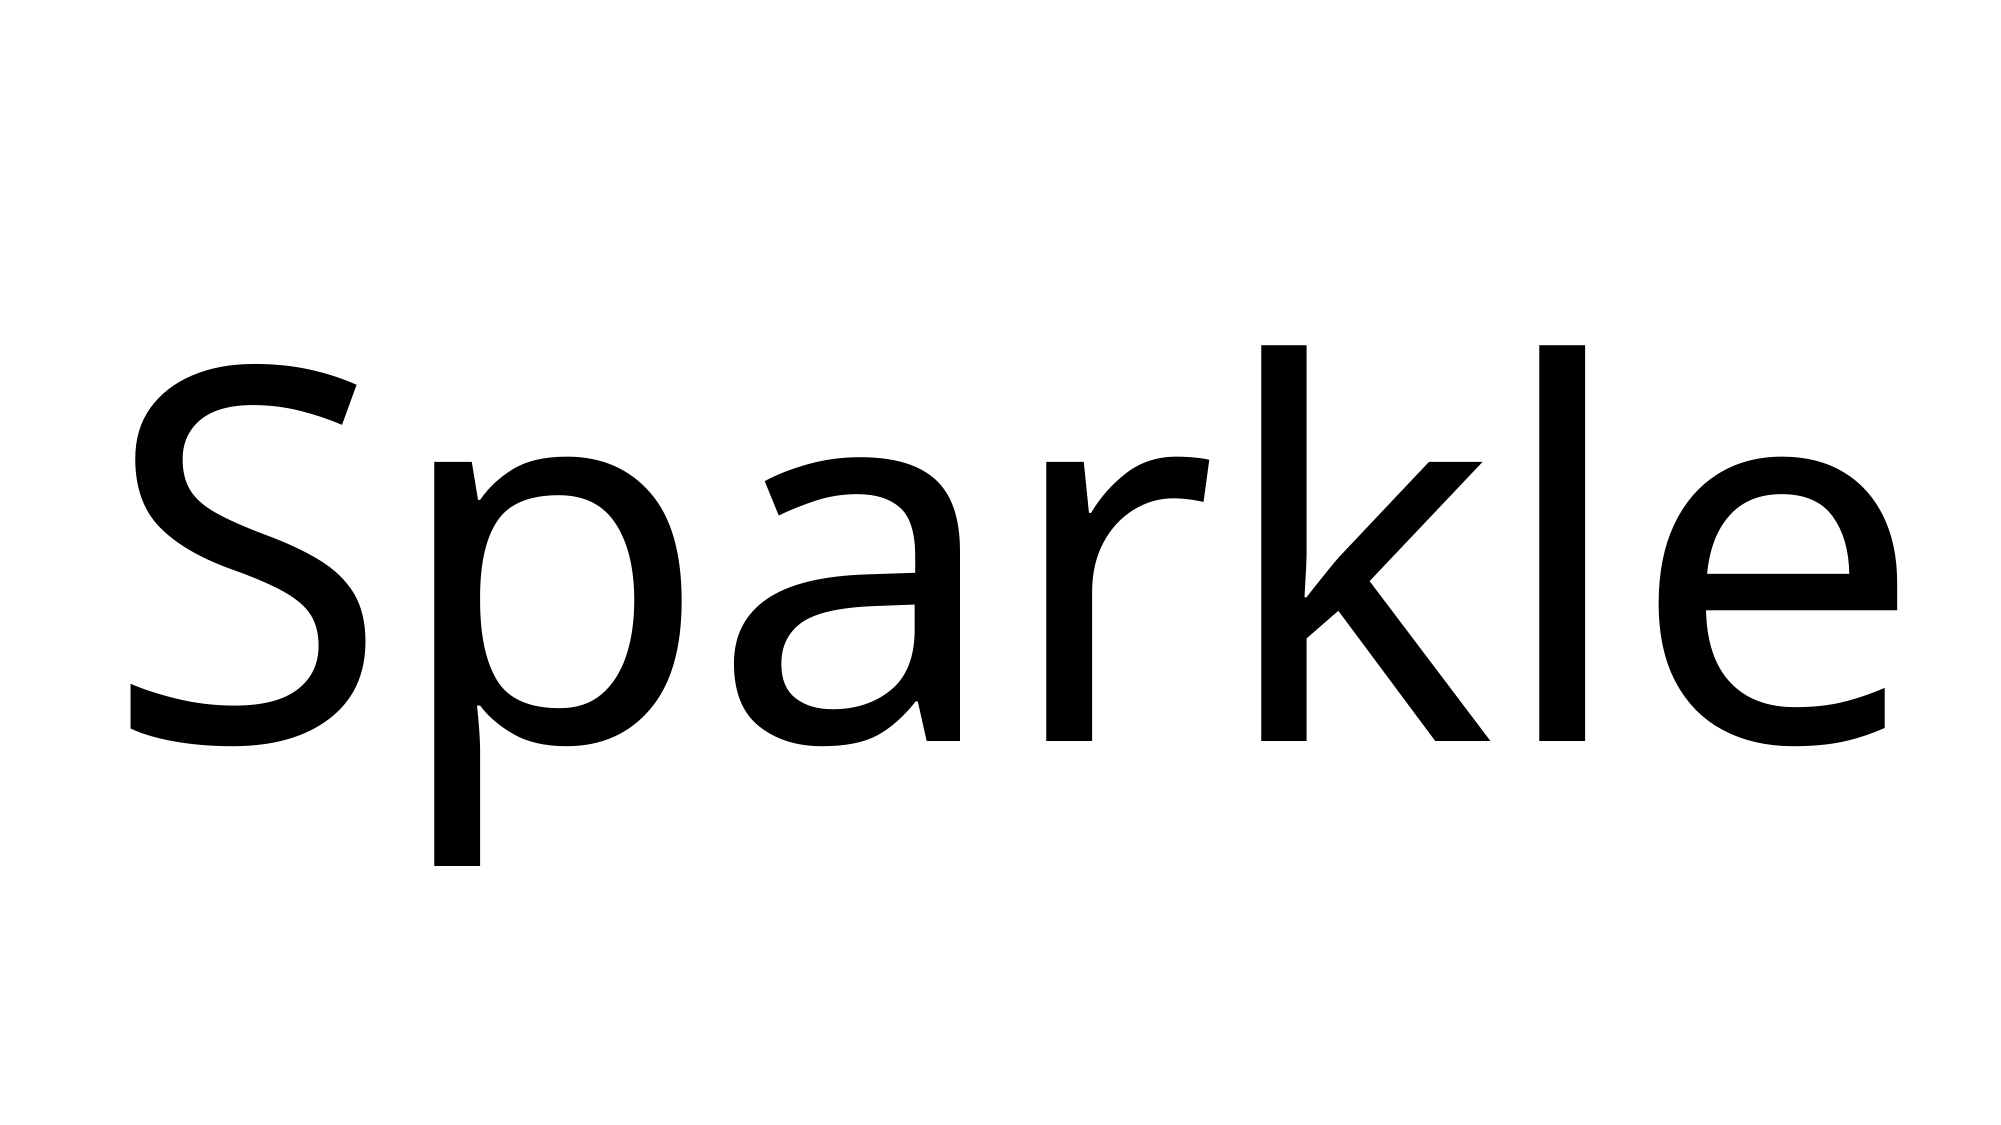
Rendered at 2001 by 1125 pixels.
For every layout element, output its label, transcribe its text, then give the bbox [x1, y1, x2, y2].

title Sparkle [65, 53, 1963, 1092]
